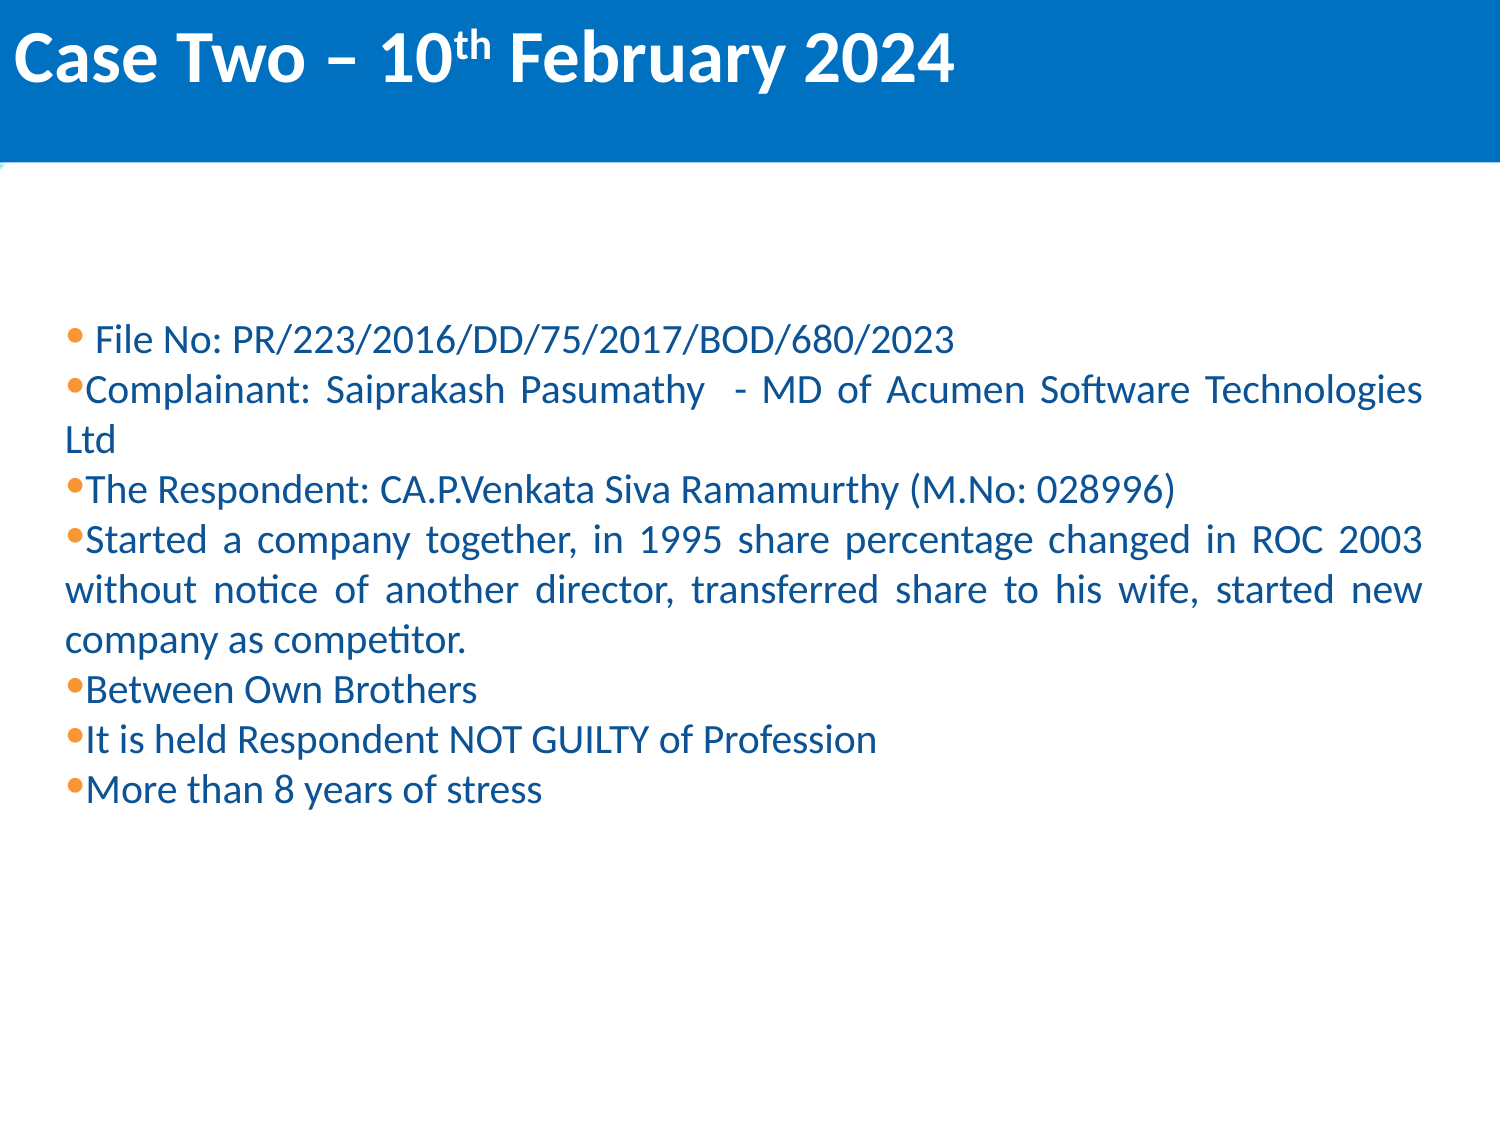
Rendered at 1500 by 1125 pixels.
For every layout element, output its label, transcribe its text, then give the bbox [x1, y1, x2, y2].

text_box Case Two – 10th February 2024 [0, 0, 1500, 163]
text_box File No: PR/223/2016/DD/75/2017/BOD/680/2023 Complainant: Saiprakash Pasumathy - MD of Acumen Software Technologies Ltd The Respondent: CA.P.Venkata Siva Ramamurthy (M.No: 028996) Started a company together, in 1995 share percentage changed in ROC 2003 without notice of another director, transferred share to his wife, started new company as competitor. Between Own Brothers It is held Respondent NOT GUILTY of Profession More than 8 years of stress [50, 304, 1438, 870]
